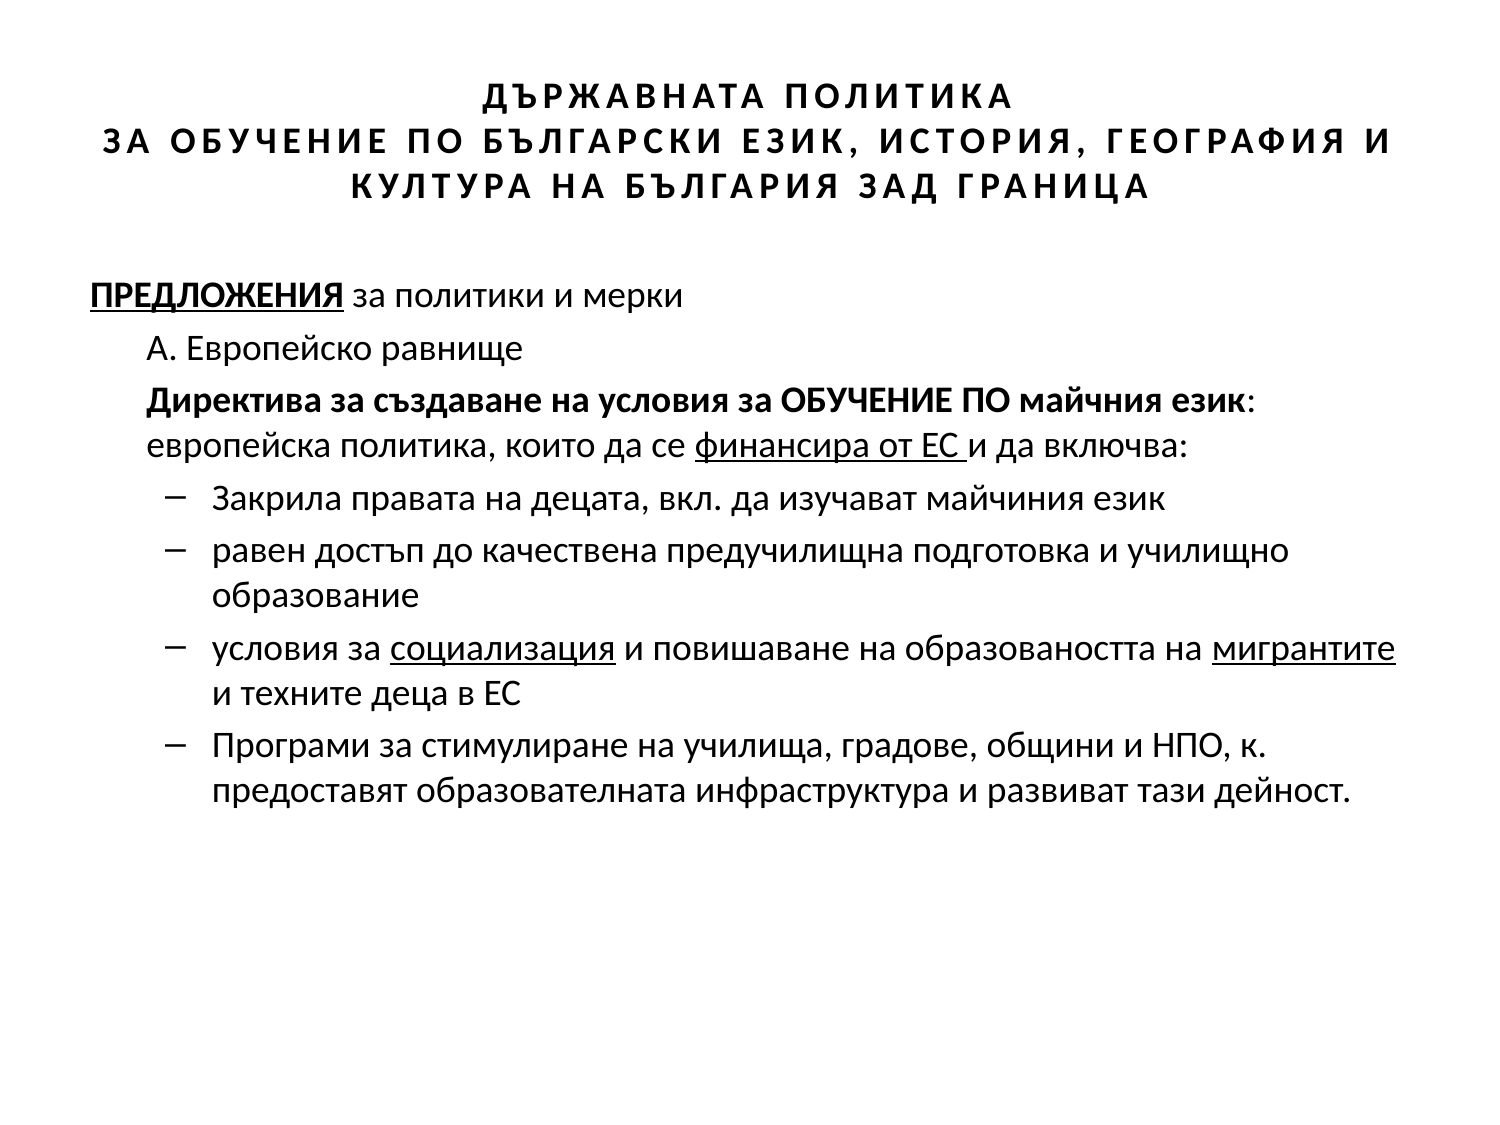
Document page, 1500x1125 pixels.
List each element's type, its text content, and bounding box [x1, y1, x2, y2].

title ДЪРЖАВНАТА ПОЛИТИКА ЗА ОБУЧЕНИЕ ПО БЪЛГАРСКИ ЕЗИК, ИСТОРИЯ, ГЕОГРАФИЯ И КУЛТУРА НА БЪЛГАРИЯ ЗАД ГРАНИЦА [75, 45, 1425, 233]
list ПРЕДЛОЖЕНИЯ за политики и мерки А. Европейско равнище Директива за създаване на условия за ОБУЧЕНИЕ ПО майчния език: европейска политика, които да се финансира от ЕС и да включва: Закрила правата на децата, вкл. да изучават майчиния език равен достъп до качествена предучилищна подготовка и училищно образование условия за социализация и повишаване на образоваността на мигрантите и техните деца в ЕС Програми за стимулиране на училища, градове, общини и НПО, к. предоставят образователната инфраструктура и развиват тази дейност. [75, 262, 1425, 1005]
